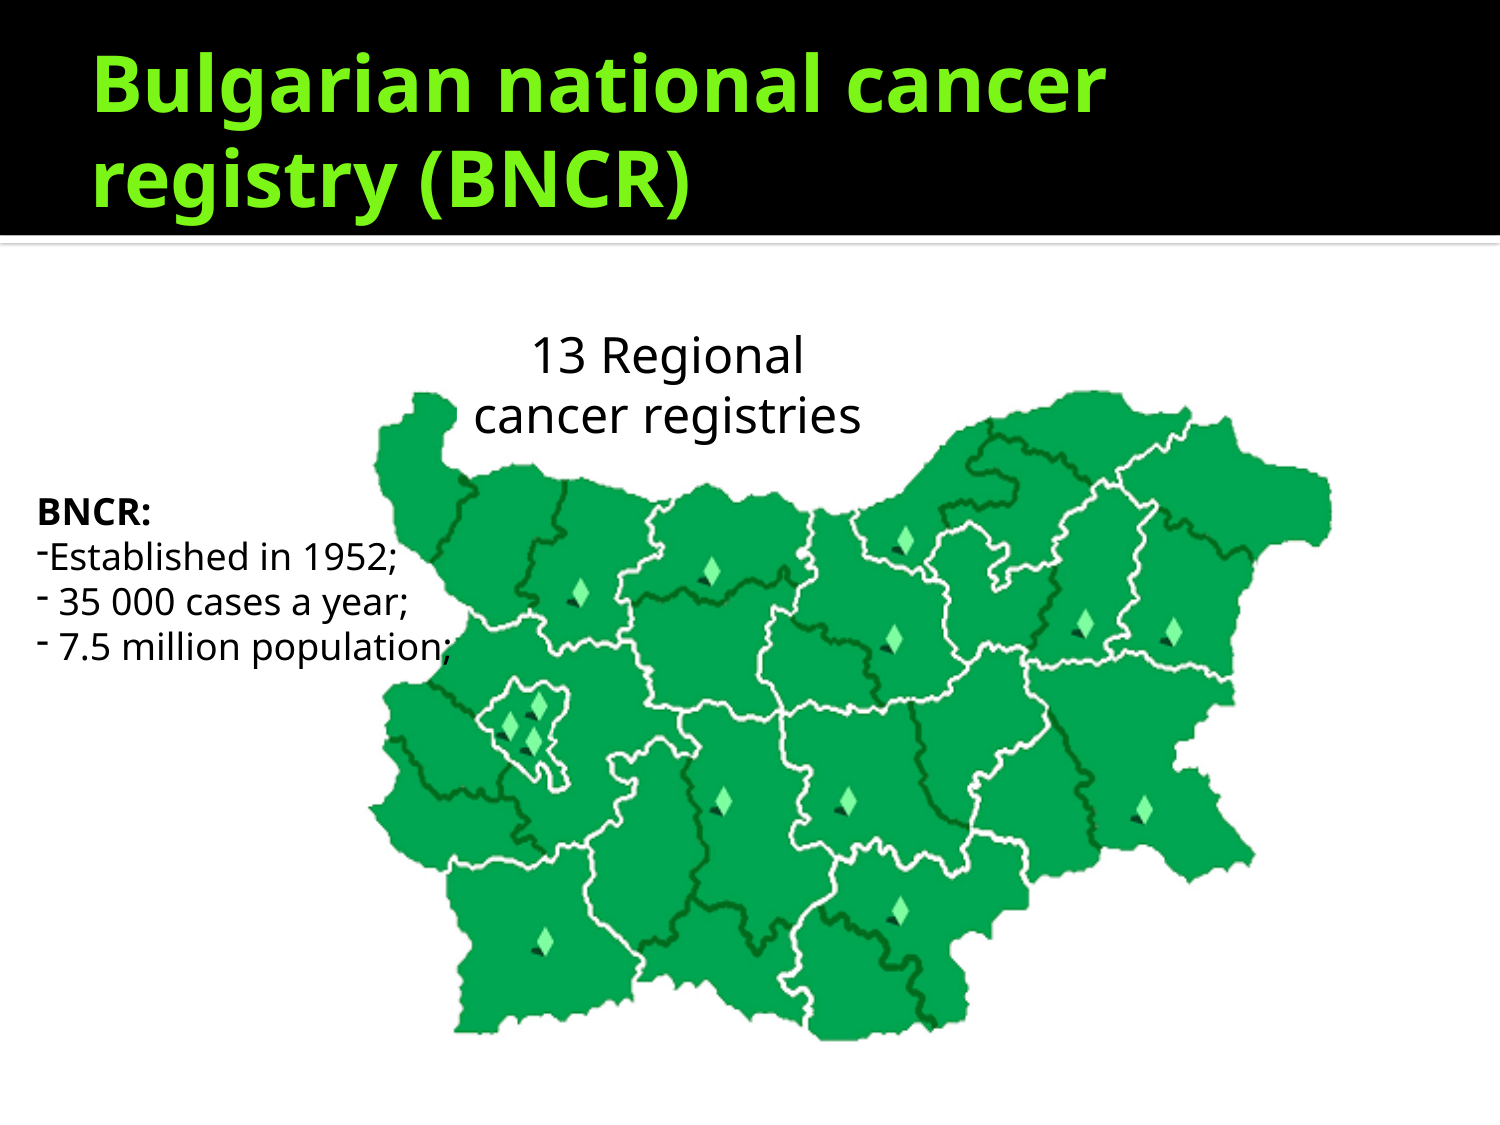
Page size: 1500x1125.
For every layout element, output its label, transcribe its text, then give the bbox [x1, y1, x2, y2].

text_box BNCR: Established in 1952; 35 000 cases a year; 7.5 million population; [21, 480, 333, 676]
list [339, 374, 1360, 1067]
text_box 13 Regional cancer registries [456, 316, 879, 373]
title Bulgarian national cancer registry (BNCR) [75, 25, 1425, 231]
